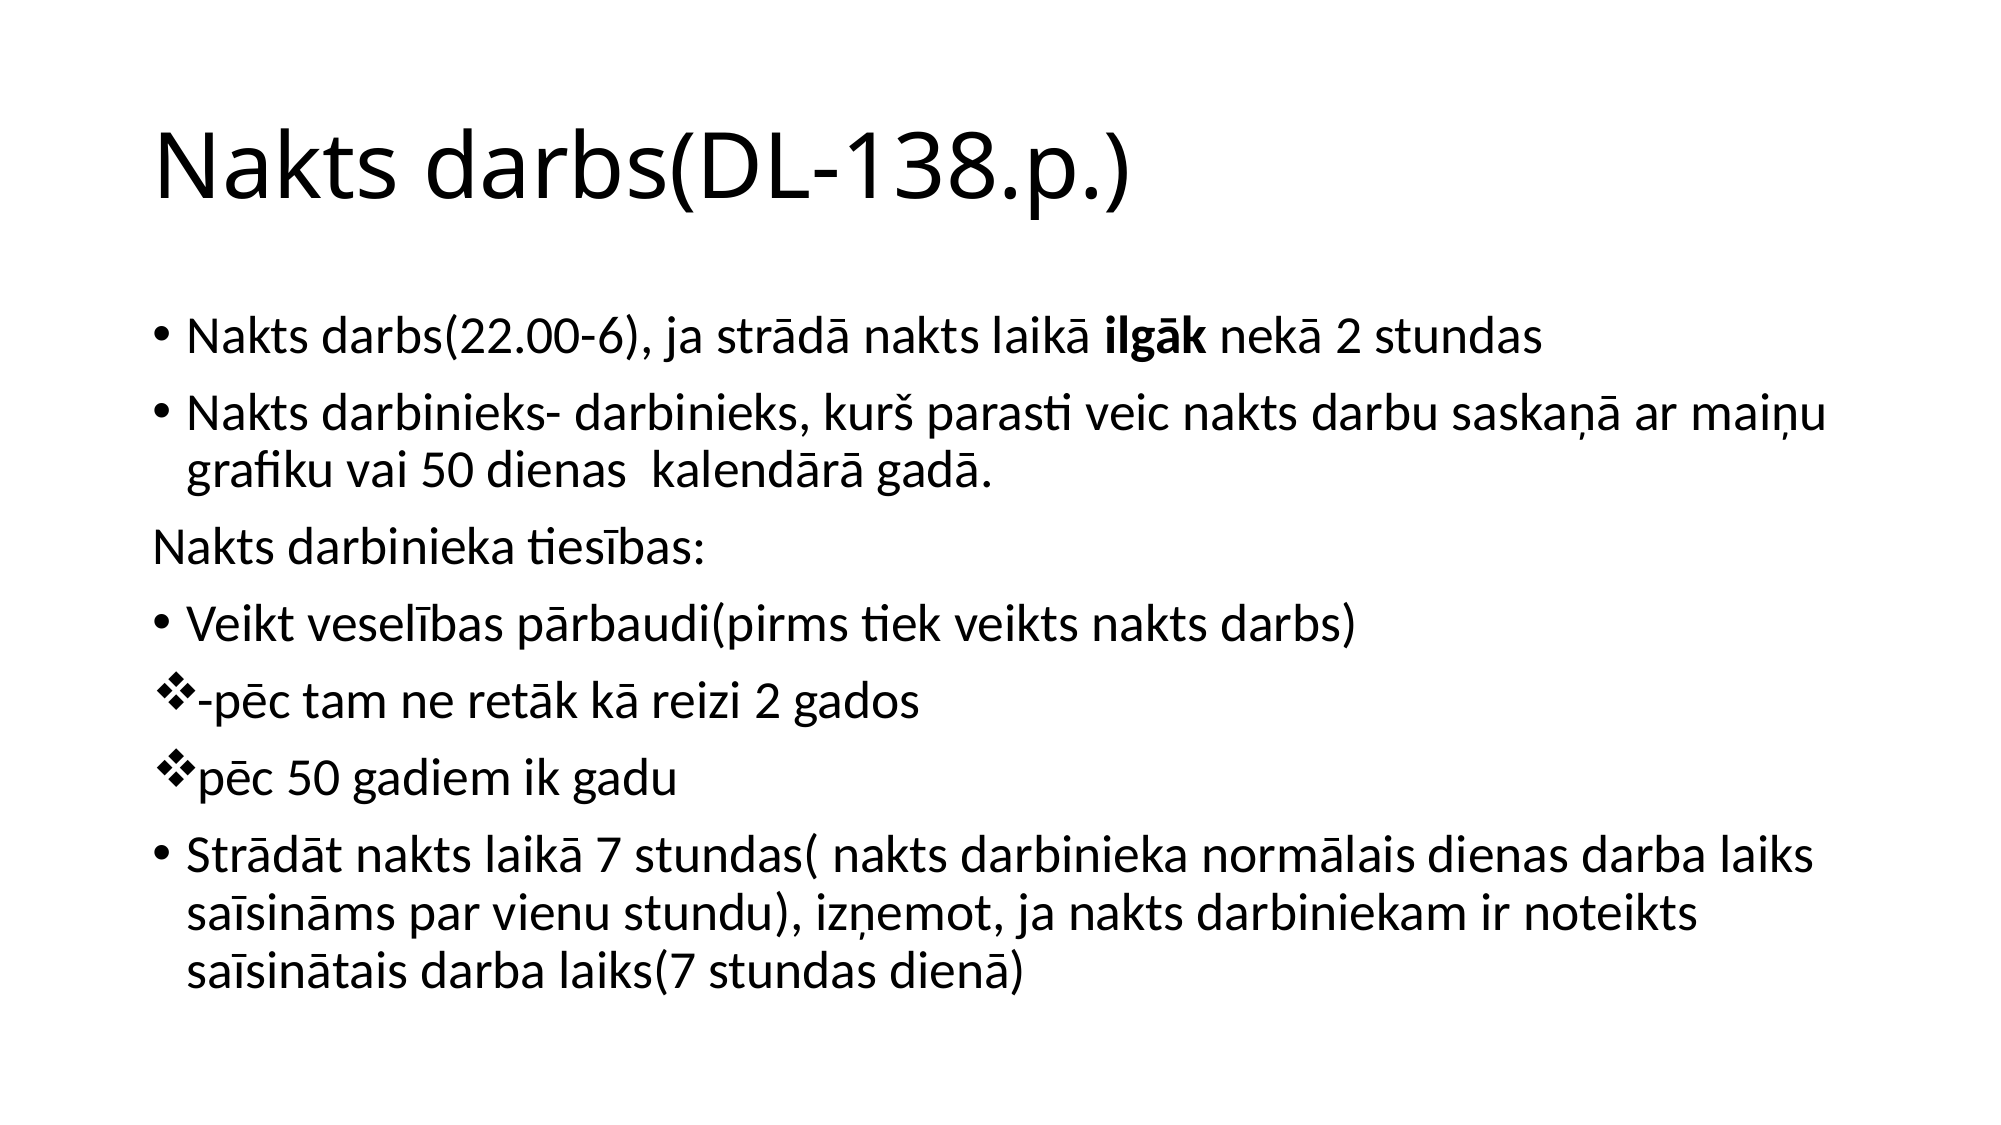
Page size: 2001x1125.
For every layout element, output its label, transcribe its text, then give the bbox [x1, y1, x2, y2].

title Nakts darbs(DL-138.p.) [137, 59, 1863, 278]
list Nakts darbs(22.00-6), ja strādā nakts laikā ilgāk nekā 2 stundas Nakts darbinieks- darbinieks, kurš parasti veic nakts darbu saskaņā ar maiņu grafiku vai 50 dienas kalendārā gadā. Nakts darbinieka tiesības: Veikt veselības pārbaudi(pirms tiek veikts nakts darbs) -pēc tam ne retāk kā reizi 2 gados pēc 50 gadiem ik gadu Strādāt nakts laikā 7 stundas( nakts darbinieka normālais dienas darba laiks saīsināms par vienu stundu), izņemot, ja nakts darbiniekam ir noteikts saīsinātais darba laiks(7 stundas dienā) [137, 299, 1863, 1014]
